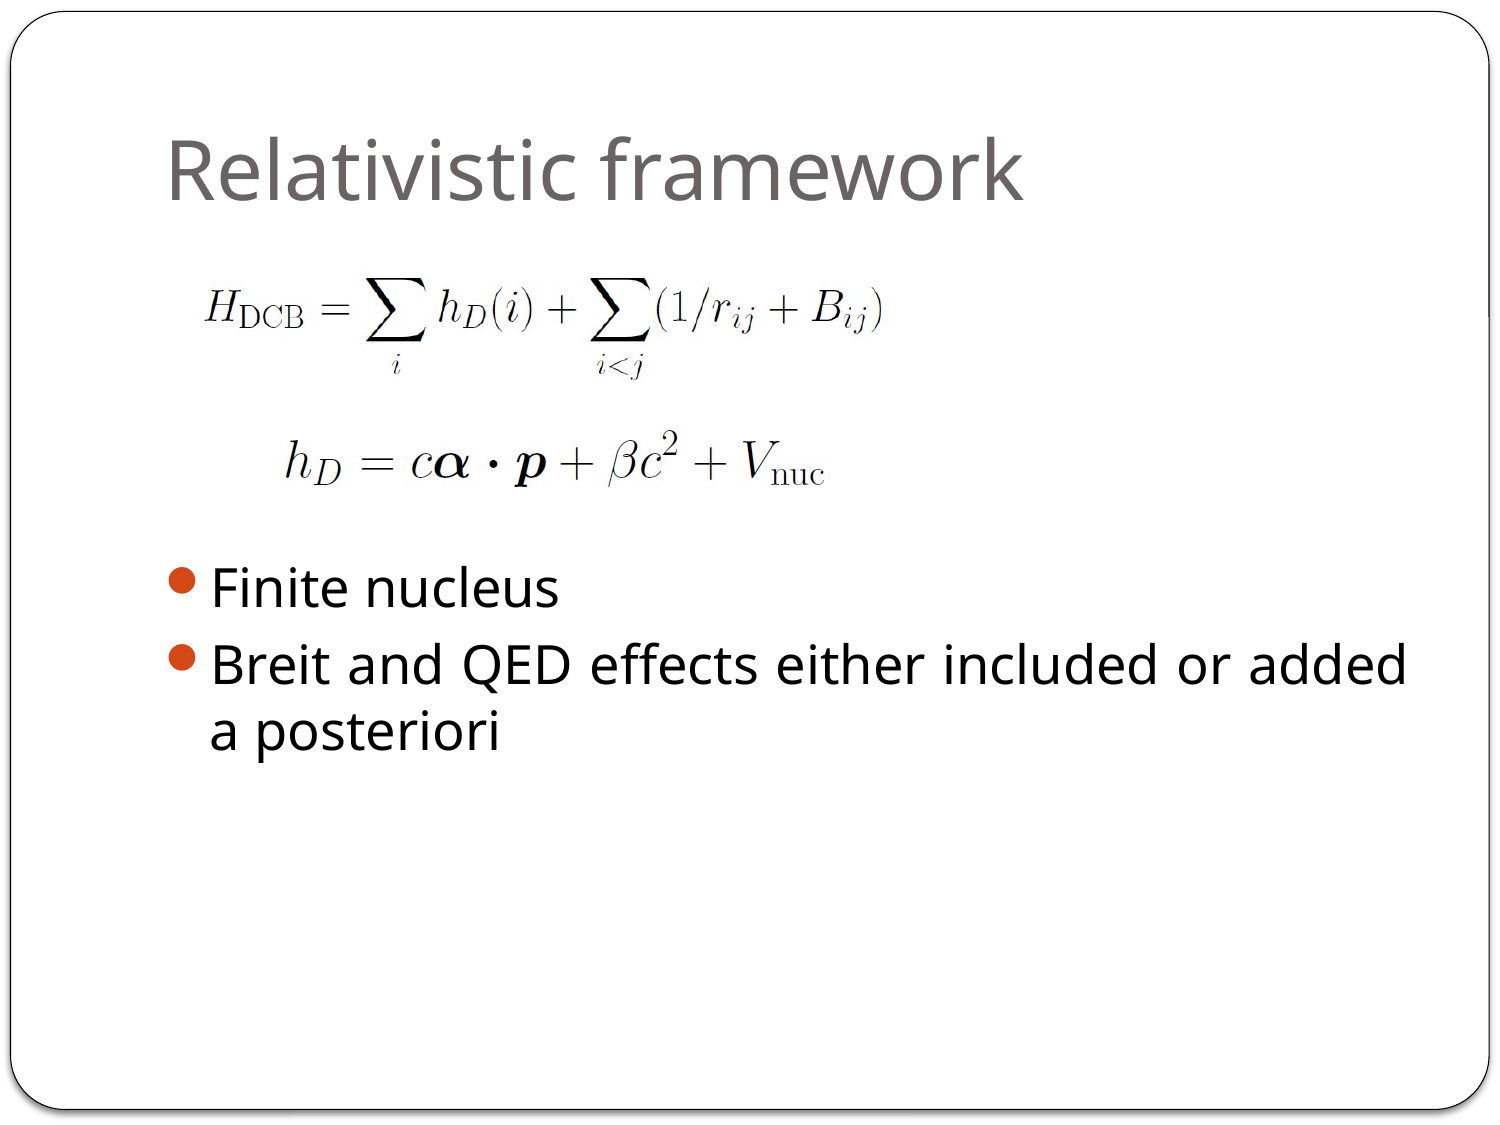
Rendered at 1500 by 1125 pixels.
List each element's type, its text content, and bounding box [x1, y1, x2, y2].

list Finite nucleus Breit and QED effects either included or added a posteriori [150, 237, 1425, 988]
title Relativistic framework [150, 45, 1425, 233]
picture [256, 409, 830, 505]
picture [194, 255, 892, 392]
